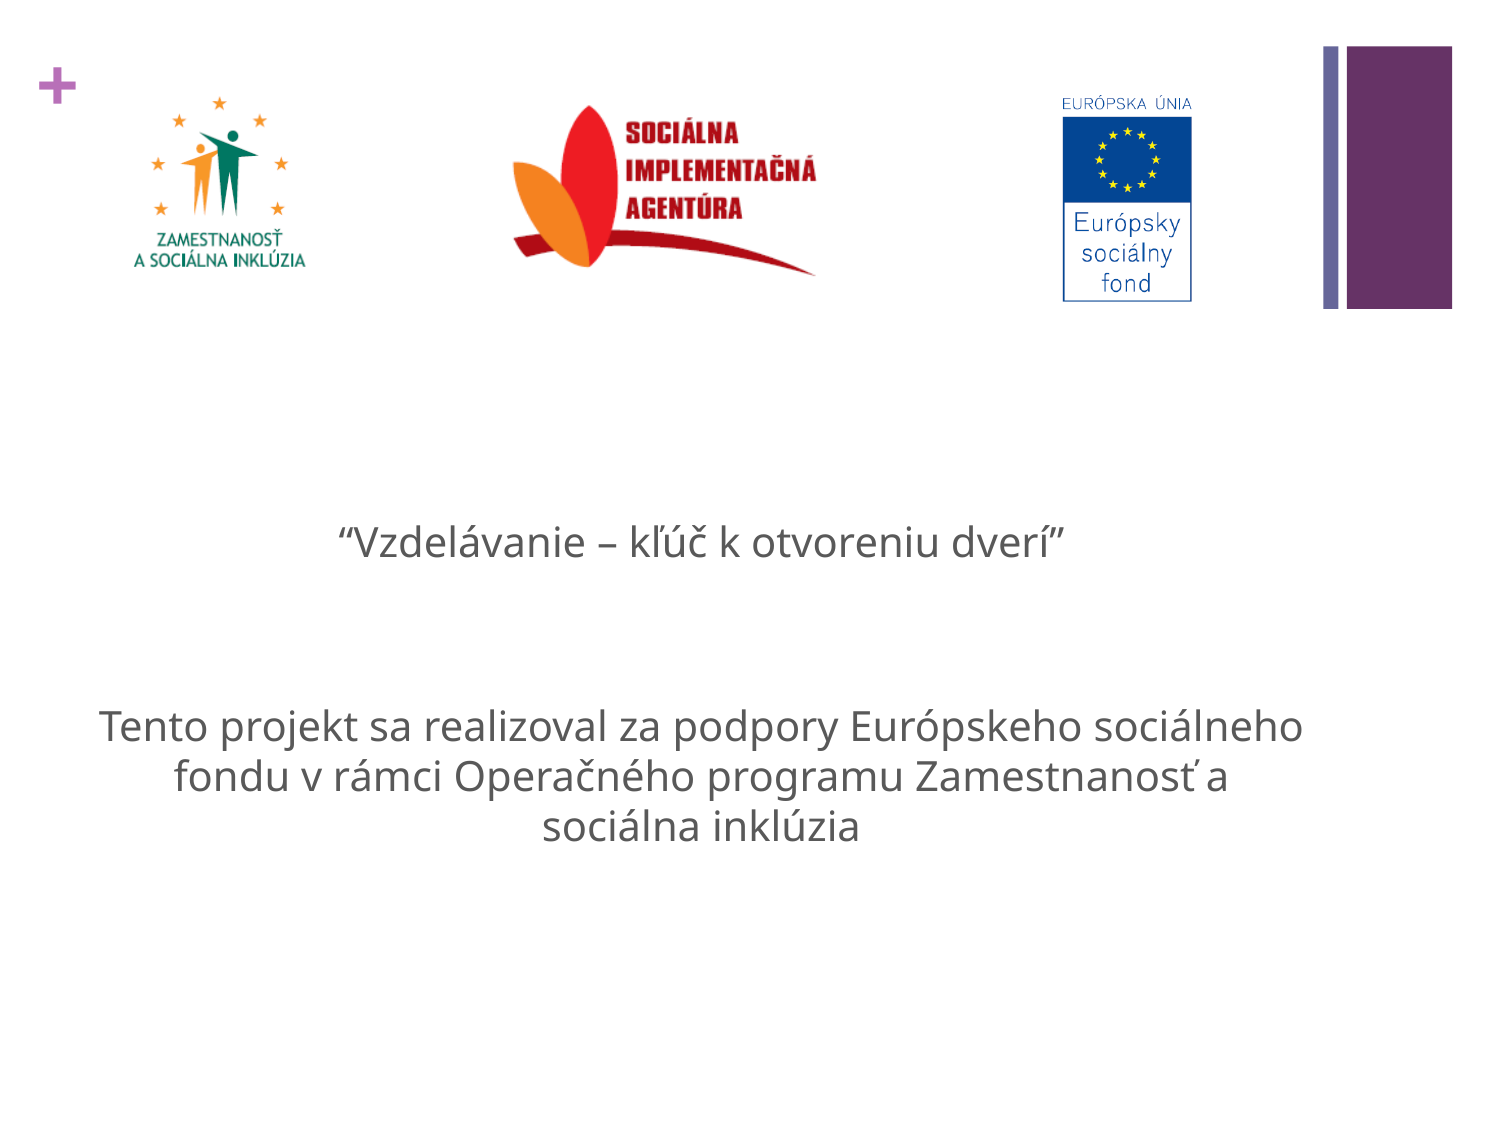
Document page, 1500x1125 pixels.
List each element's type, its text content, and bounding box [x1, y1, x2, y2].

picture [504, 103, 844, 285]
picture [1050, 88, 1202, 306]
list “Vzdelávanie – kľúč k otvoreniu dverí” Tento projekt sa realizoval za podpory Európskeho sociálneho fondu v rámci Operačného programu Zamestnanosť a sociálna inklúzia [81, 324, 1322, 1005]
picture [127, 90, 329, 285]
